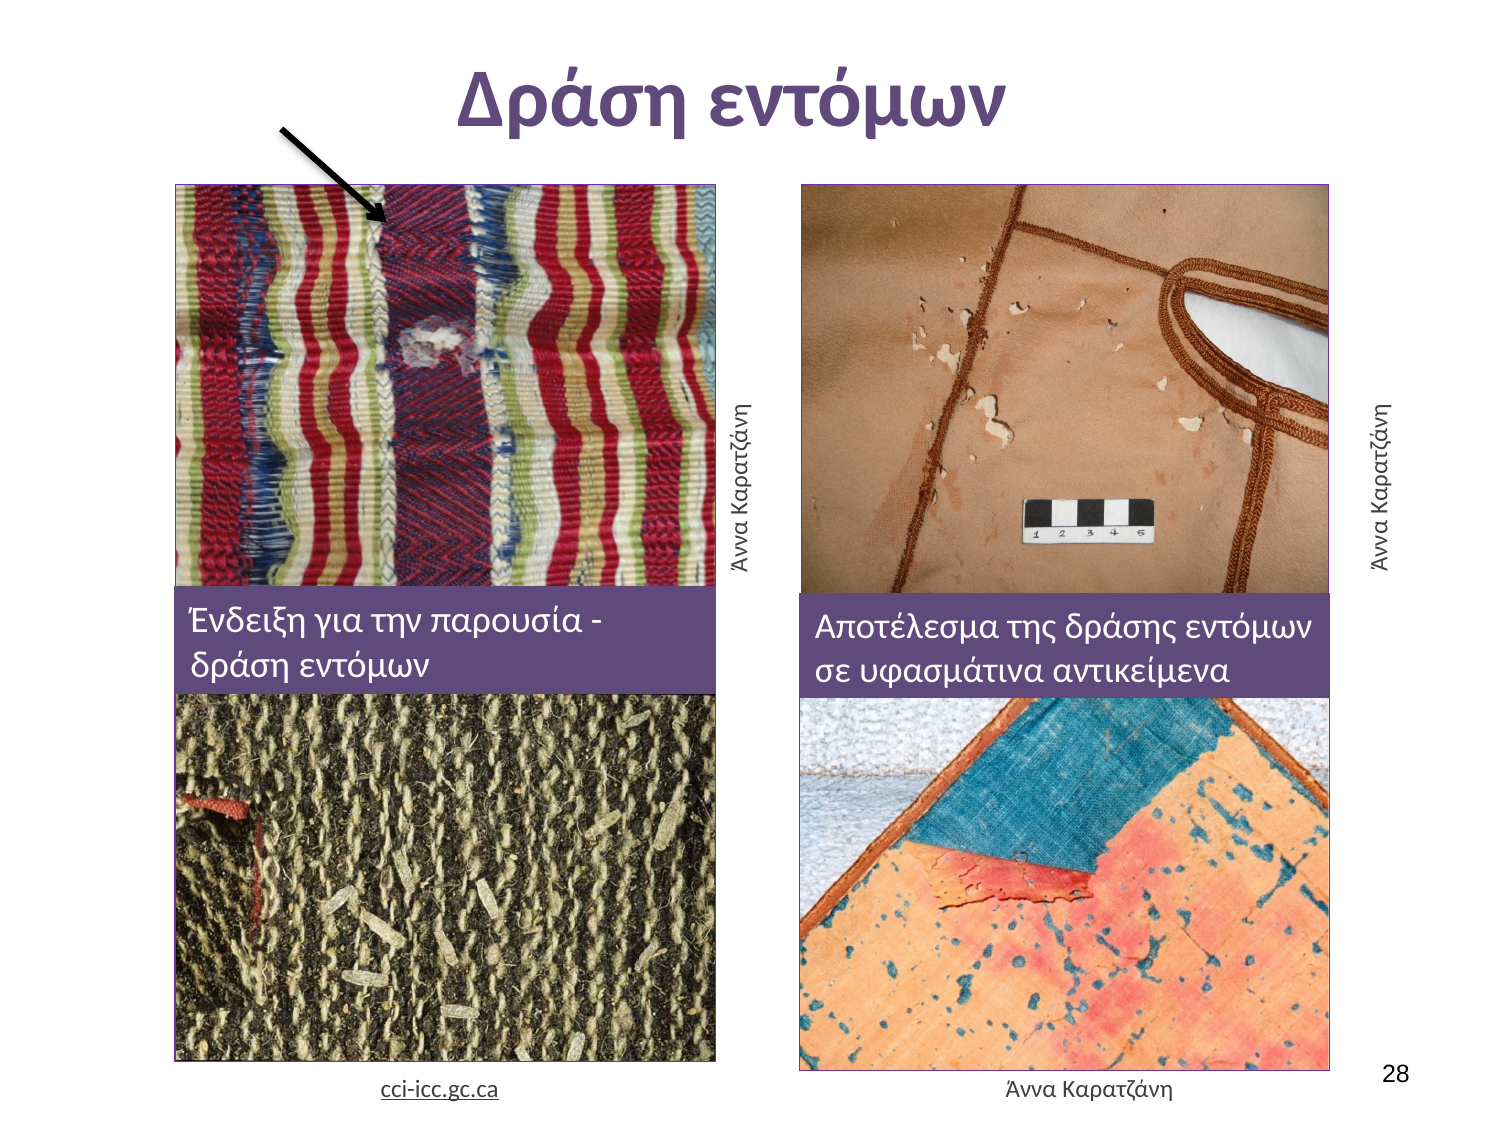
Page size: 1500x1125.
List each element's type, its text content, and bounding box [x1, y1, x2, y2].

slide_number 27 [1074, 1042, 1425, 1103]
text_box cci-icc.gc.ca [365, 1069, 525, 1110]
text_box Άννα Καρατζάνη [1355, 388, 1400, 587]
text_box Ένδειξη για την παρουσία - δράση εντόμων [175, 596, 715, 693]
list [801, 184, 1330, 597]
picture [175, 693, 716, 1061]
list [175, 184, 716, 589]
text_box Αποτέλεσμα της δράσης εντόμων σε υφασμάτινα αντικείμενα [800, 603, 1329, 697]
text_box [280, 128, 387, 223]
picture [799, 698, 1329, 1070]
title Δράση εντόμων [76, 19, 1427, 169]
text_box Άννα Καρατζάνη [990, 1078, 1189, 1111]
text_box Άννα Καρατζάνη [721, 389, 760, 588]
